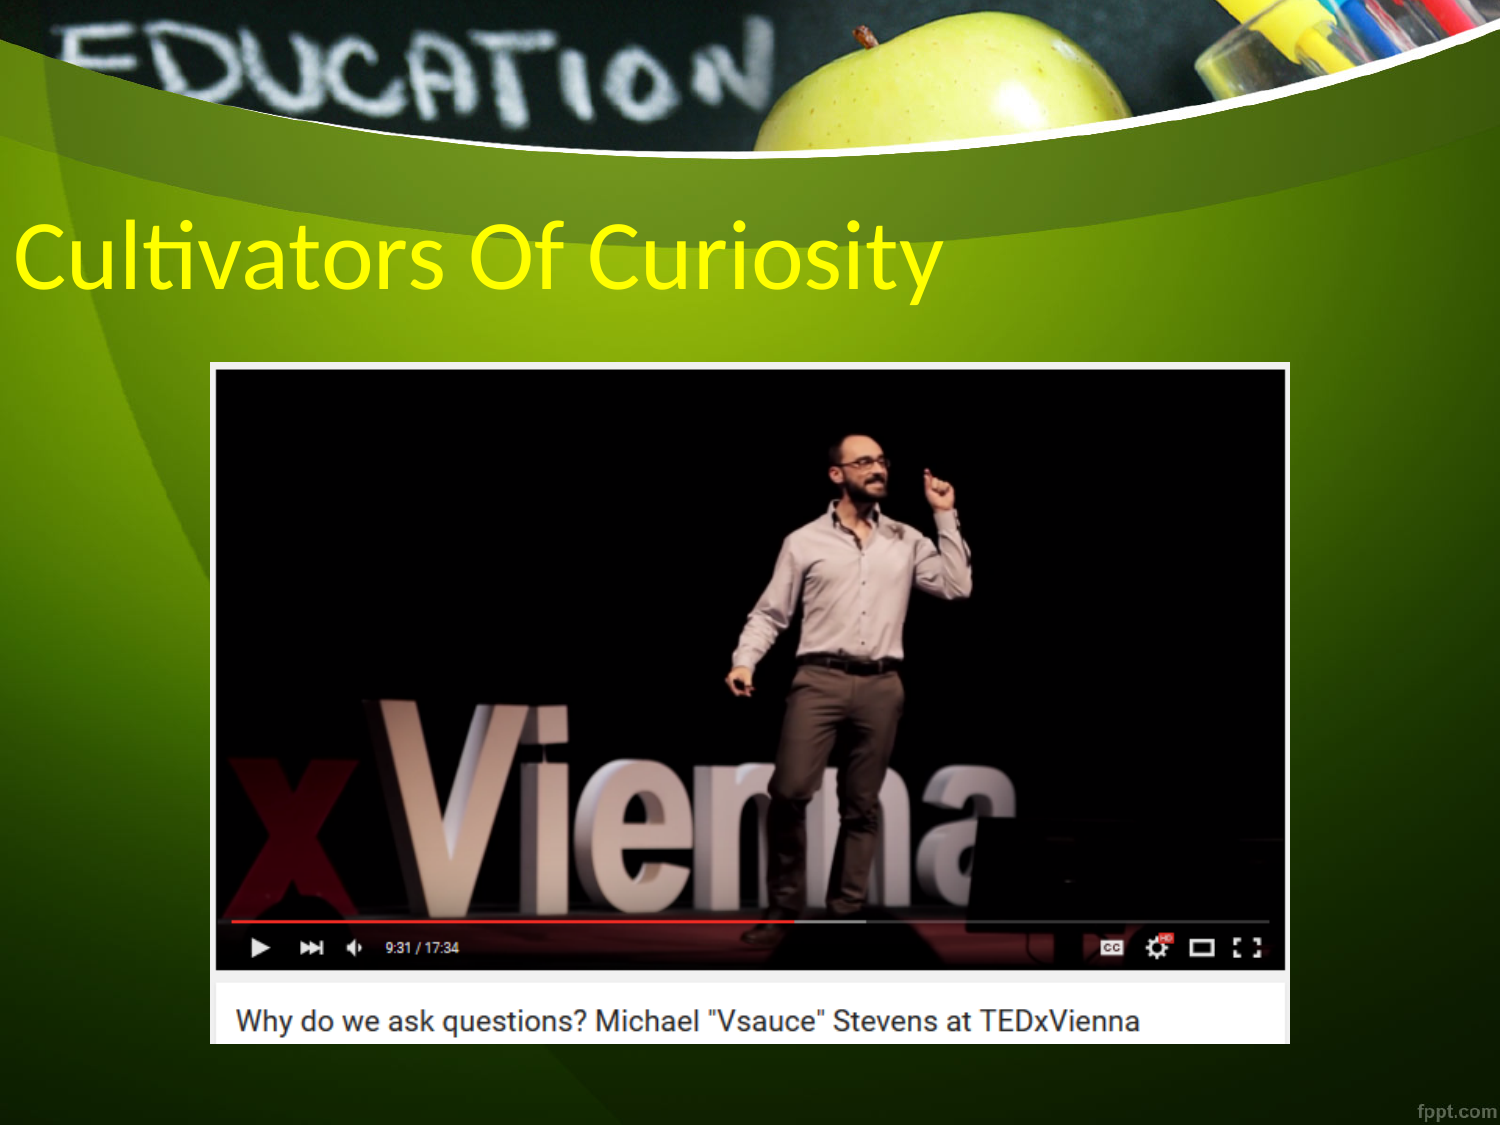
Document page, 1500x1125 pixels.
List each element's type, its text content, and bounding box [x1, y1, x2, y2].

title Cultivators Of Curiosity [0, 161, 1402, 337]
picture [0, 0, 1500, 1125]
